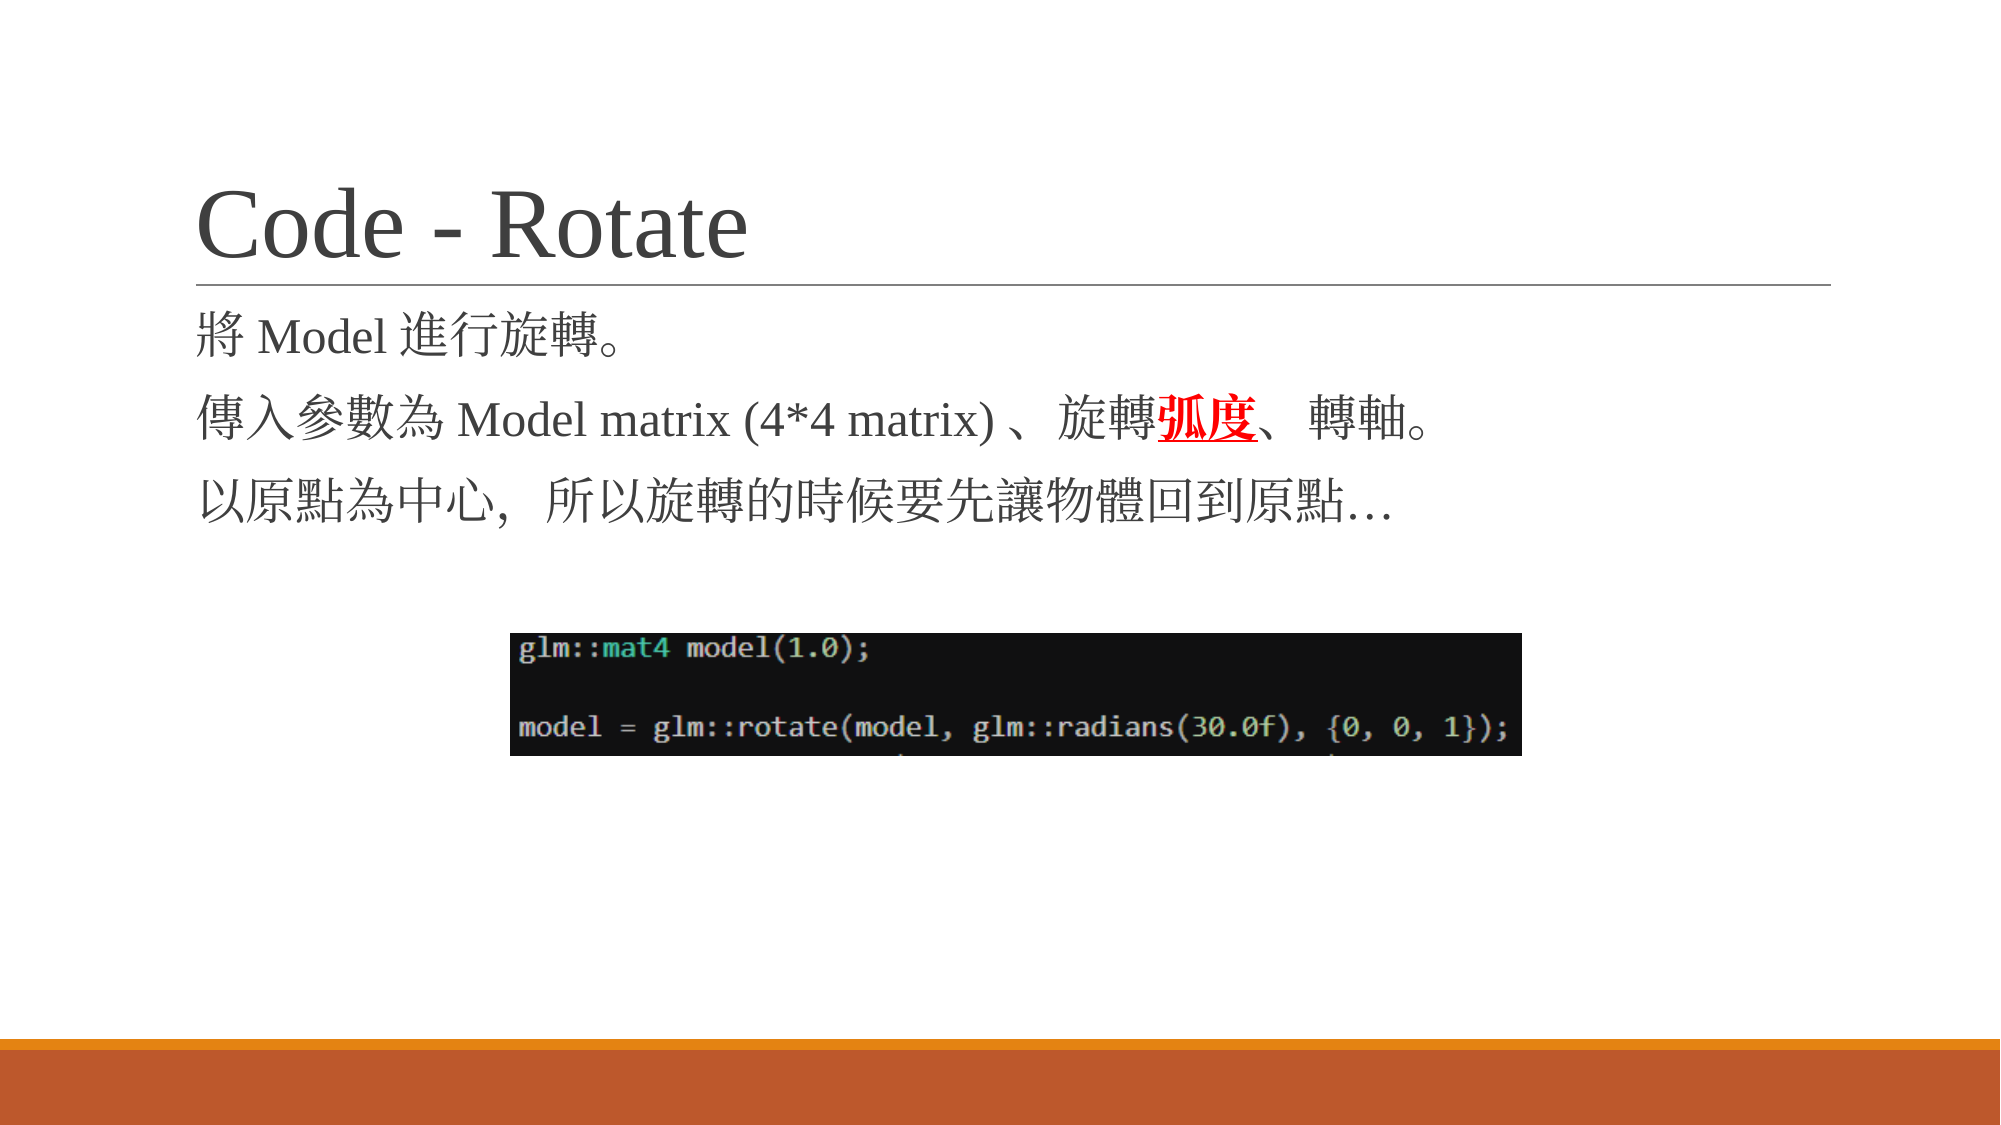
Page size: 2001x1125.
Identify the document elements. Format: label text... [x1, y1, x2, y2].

list 將Model進行旋轉。 傳入參數為Model matrix (4*4 matrix)、旋轉弧度、轉軸。 以原點為中心，所以旋轉的時候要先讓物體回到原點… [180, 302, 1830, 963]
picture [510, 633, 1522, 756]
title Code - Rotate [180, 47, 1830, 285]
